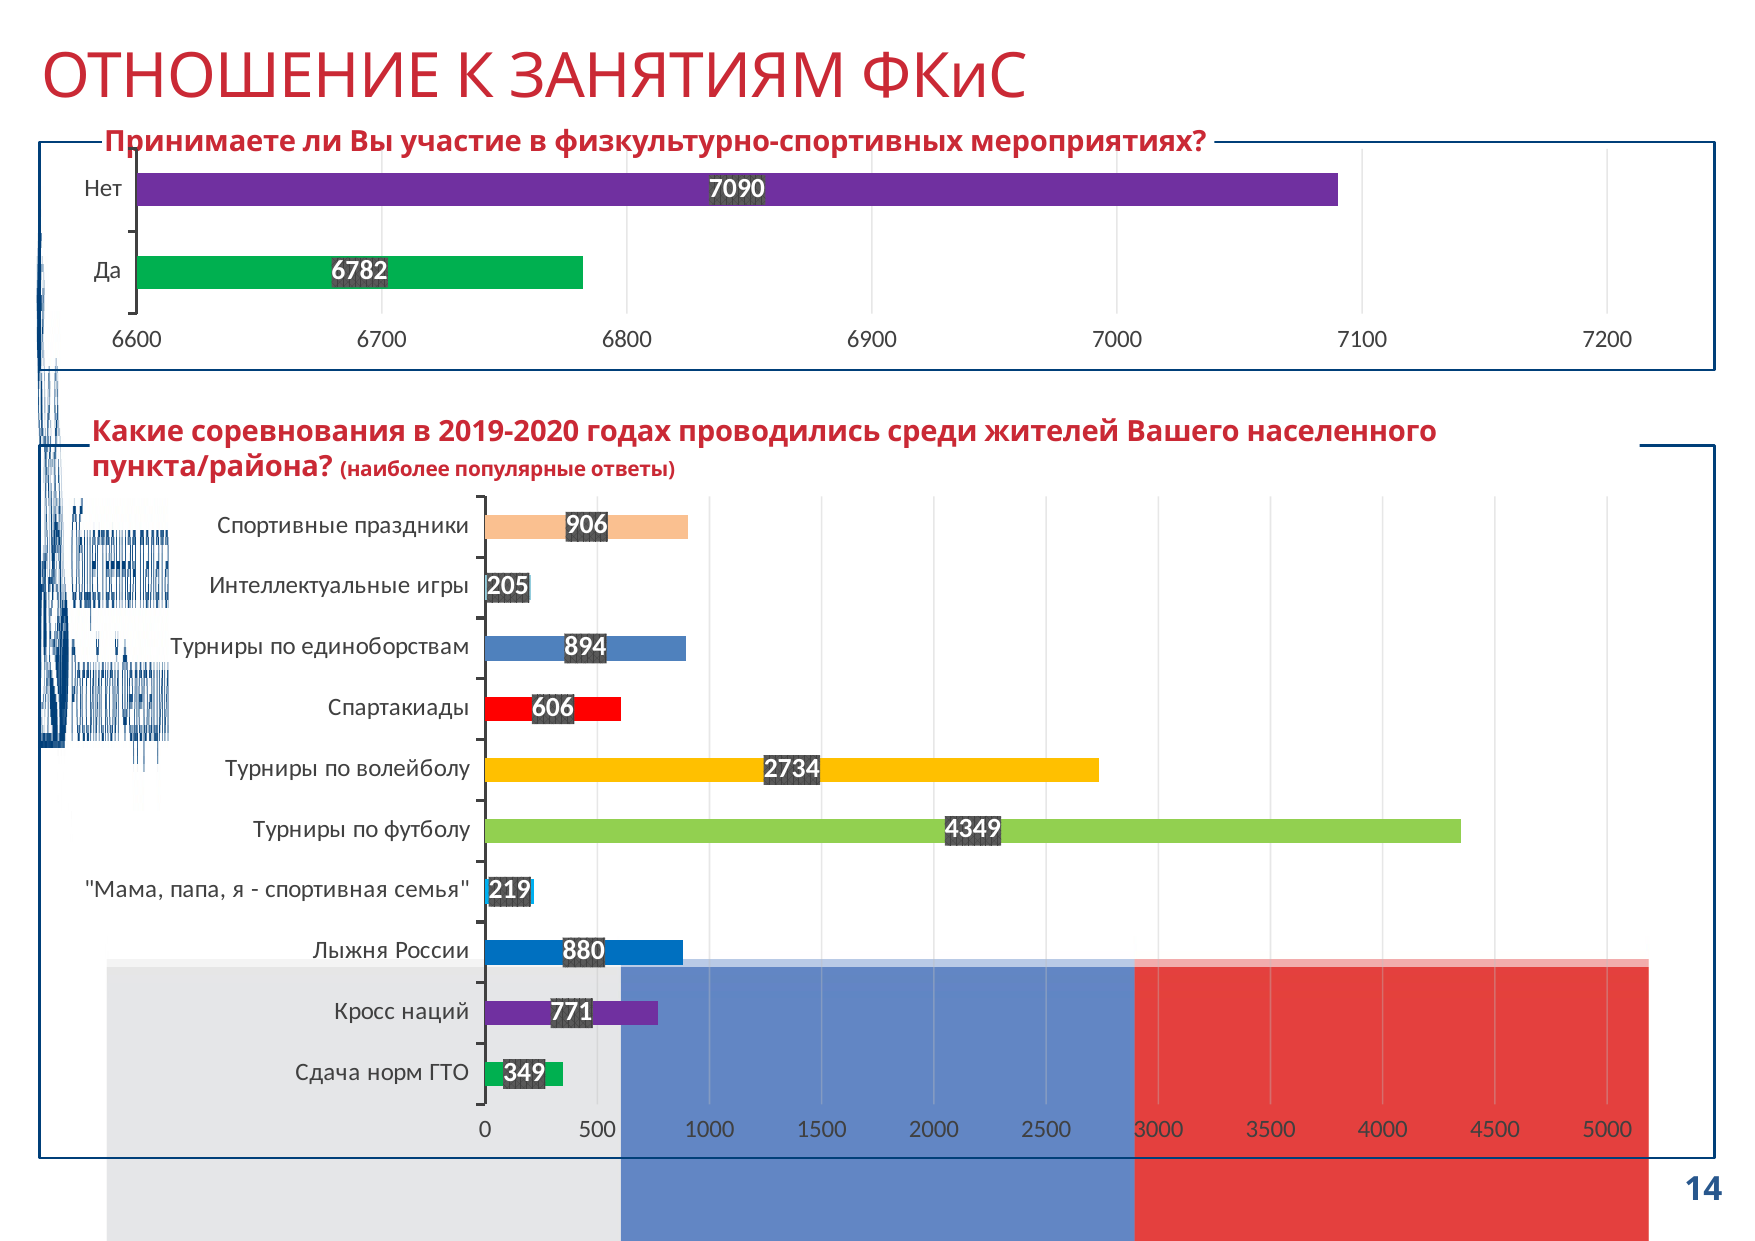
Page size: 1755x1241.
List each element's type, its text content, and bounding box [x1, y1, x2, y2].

text_box Принимаете ли Вы участие в физкультурно-спортивных мероприятиях? [102, 120, 1215, 143]
title ОТНОШЕНИЕ К ЗАНЯТИЯМ ФКиС [39, 32, 1369, 142]
picture [0, 0, 1755, 1241]
text_box [39, 142, 1715, 371]
chart [51, 144, 1665, 359]
text_box [39, 445, 89, 1158]
slide_number 14 [1680, 1162, 1726, 1241]
text_box [1640, 445, 1715, 1158]
text_box Какие соревнования в 2019-2020 годах проводились среди жителей Вашего населенного пункта/района? (наиболее популярные ответы) [89, 410, 1640, 482]
chart [51, 482, 1665, 1159]
